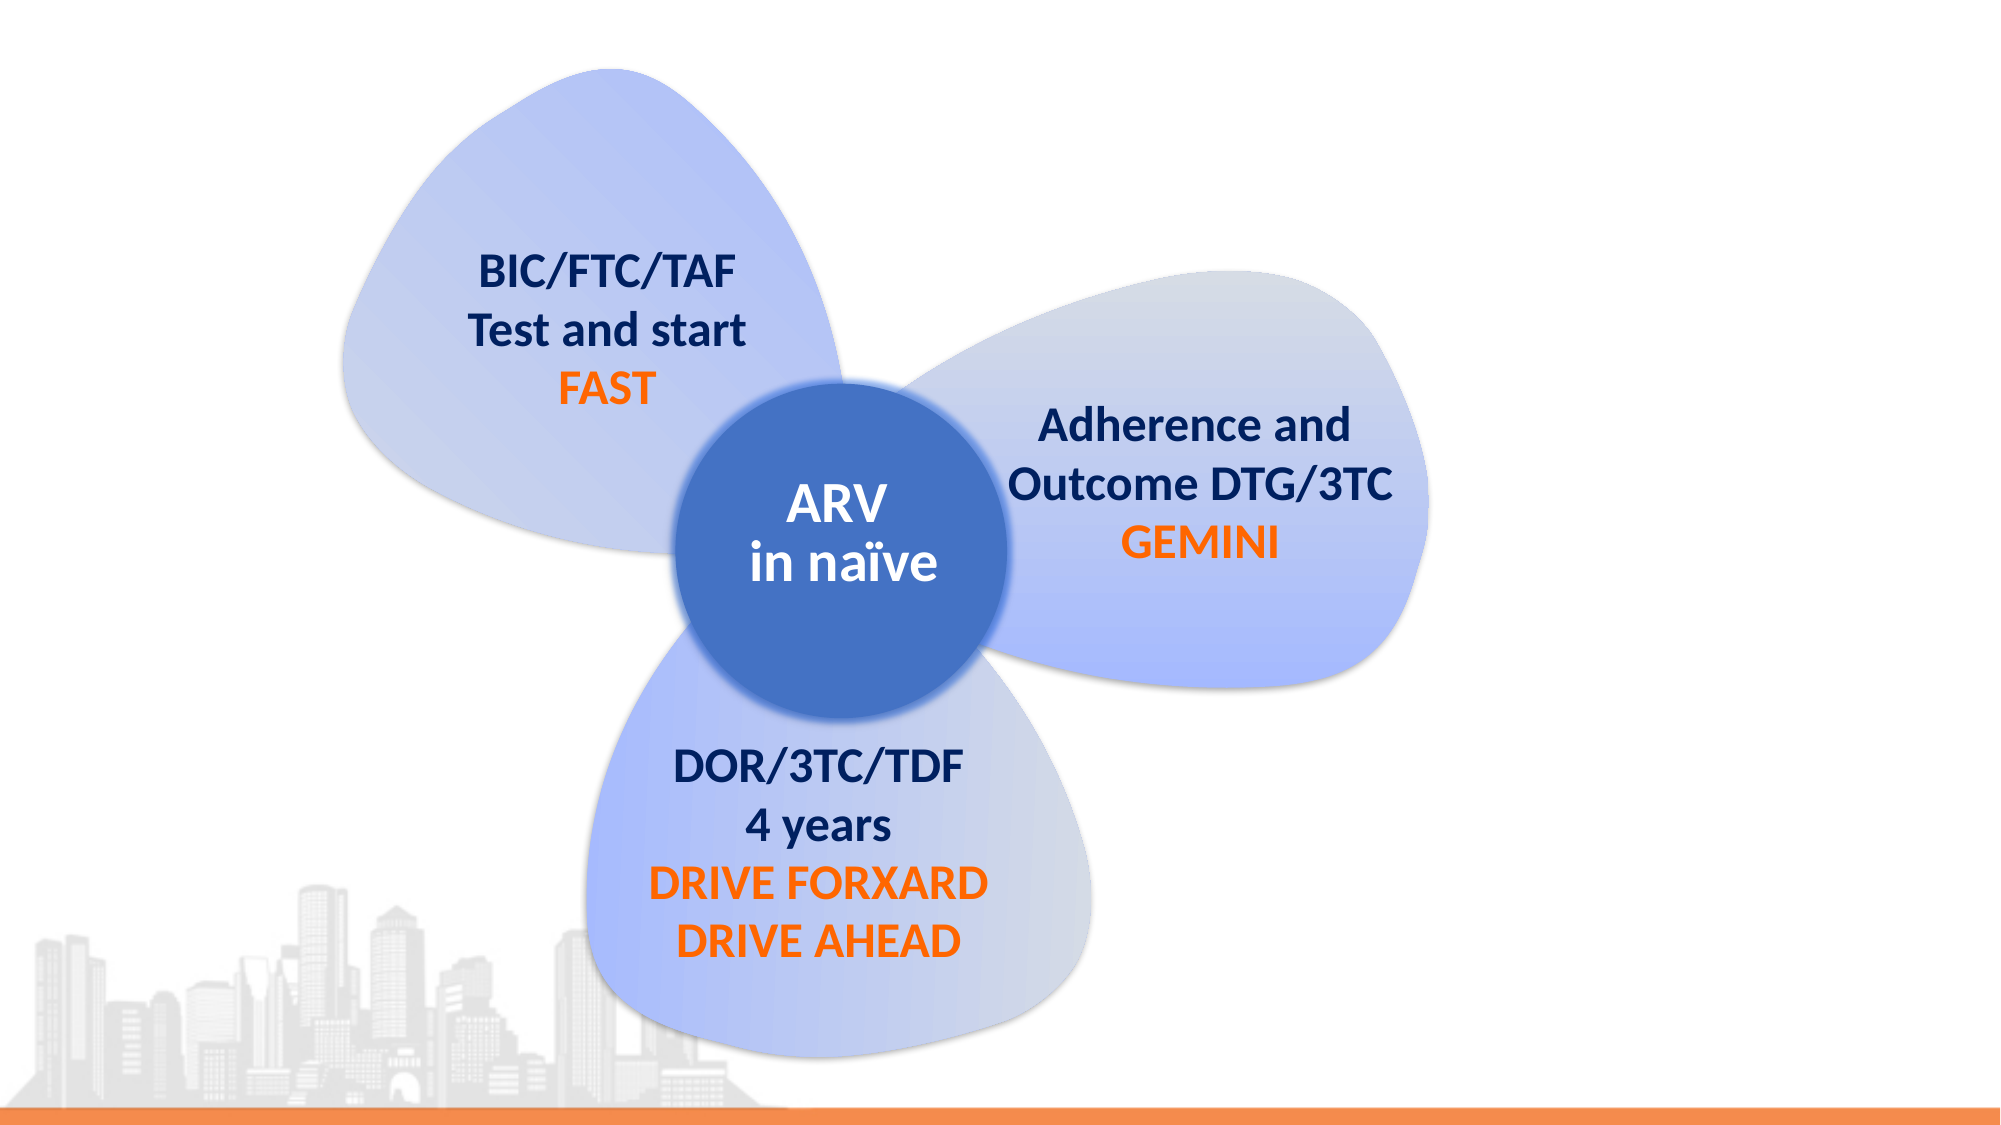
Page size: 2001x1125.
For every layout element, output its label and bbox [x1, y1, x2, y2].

picture [0, 0, 2001, 1125]
text_box [386, 90, 1429, 1059]
